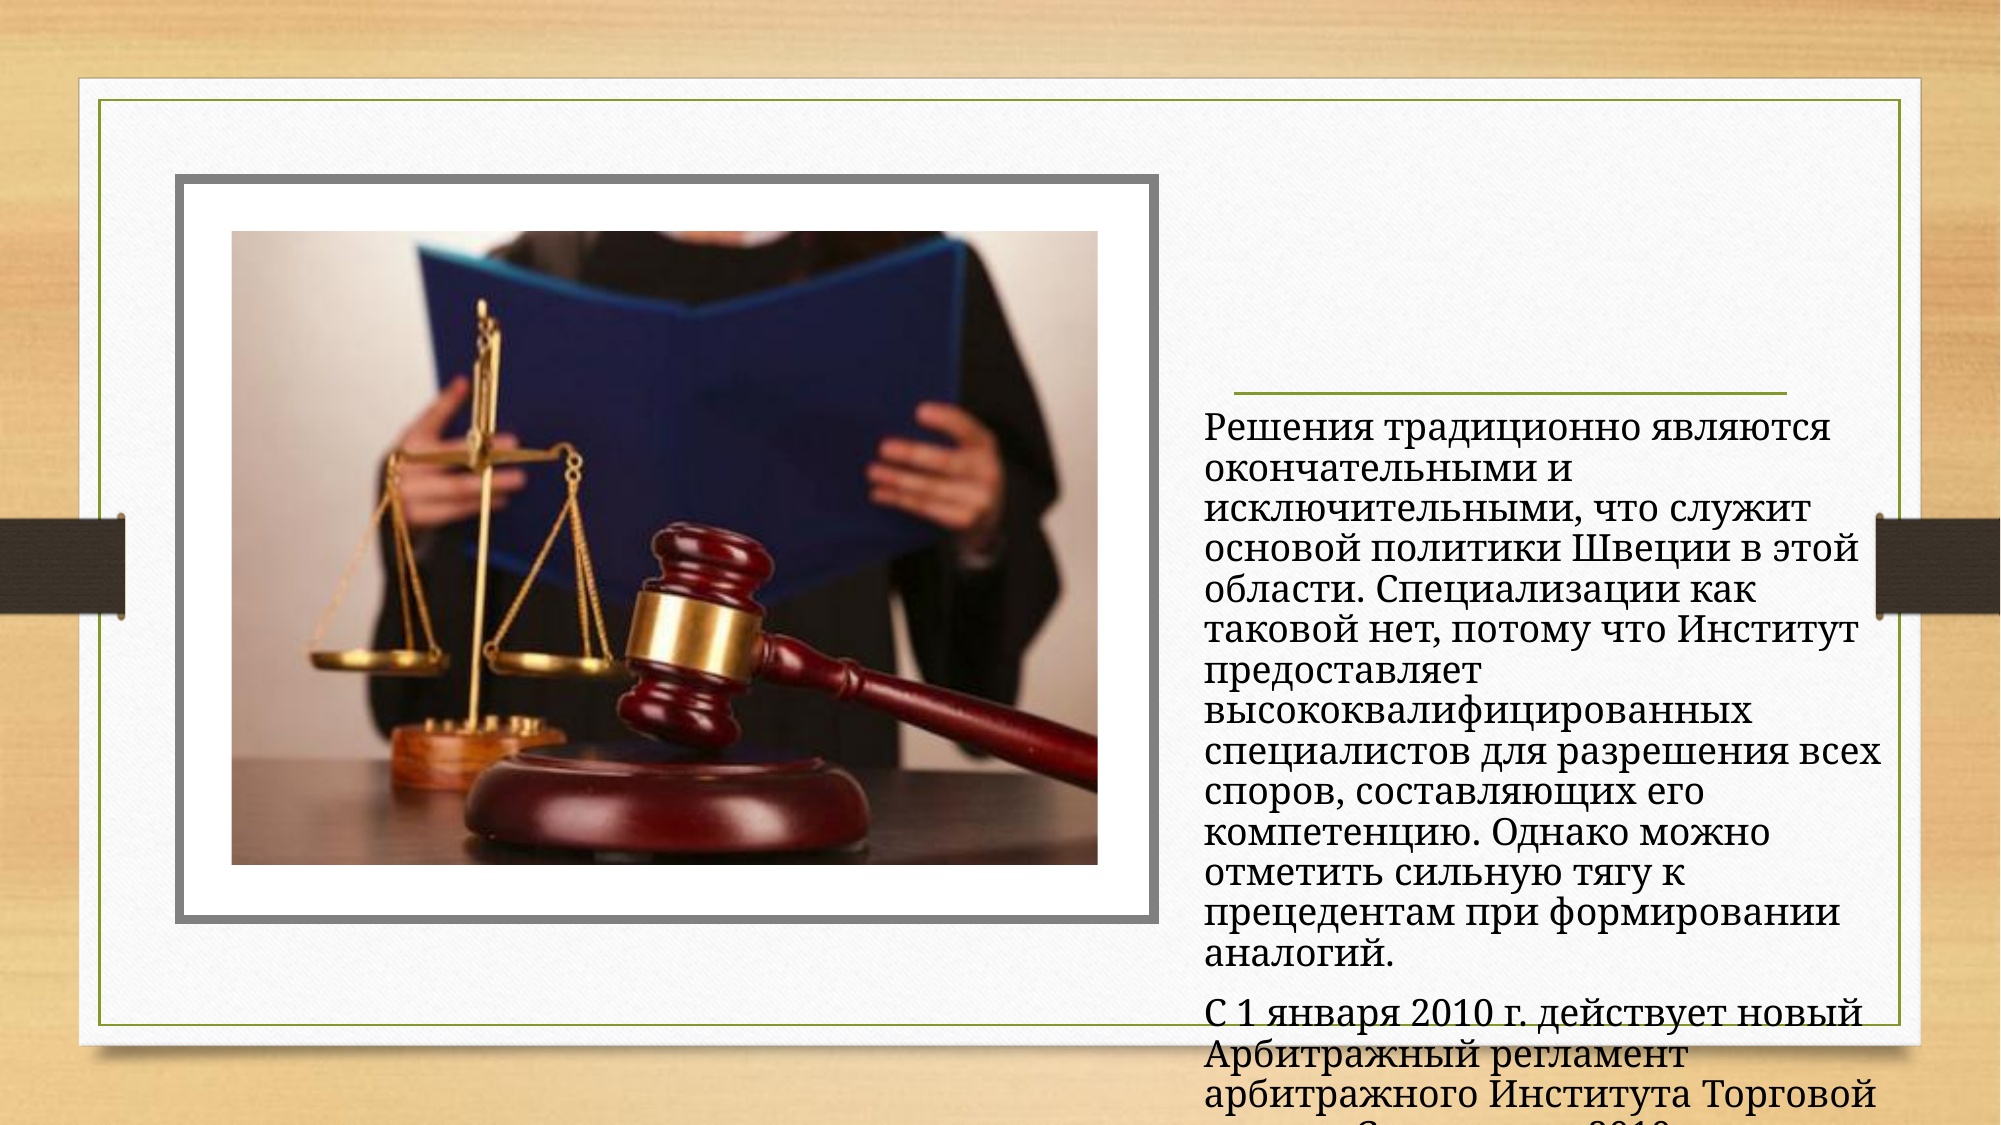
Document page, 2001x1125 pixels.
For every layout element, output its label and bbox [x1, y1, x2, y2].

text_box [0, 0, 2000, 1125]
list [231, 231, 1098, 865]
